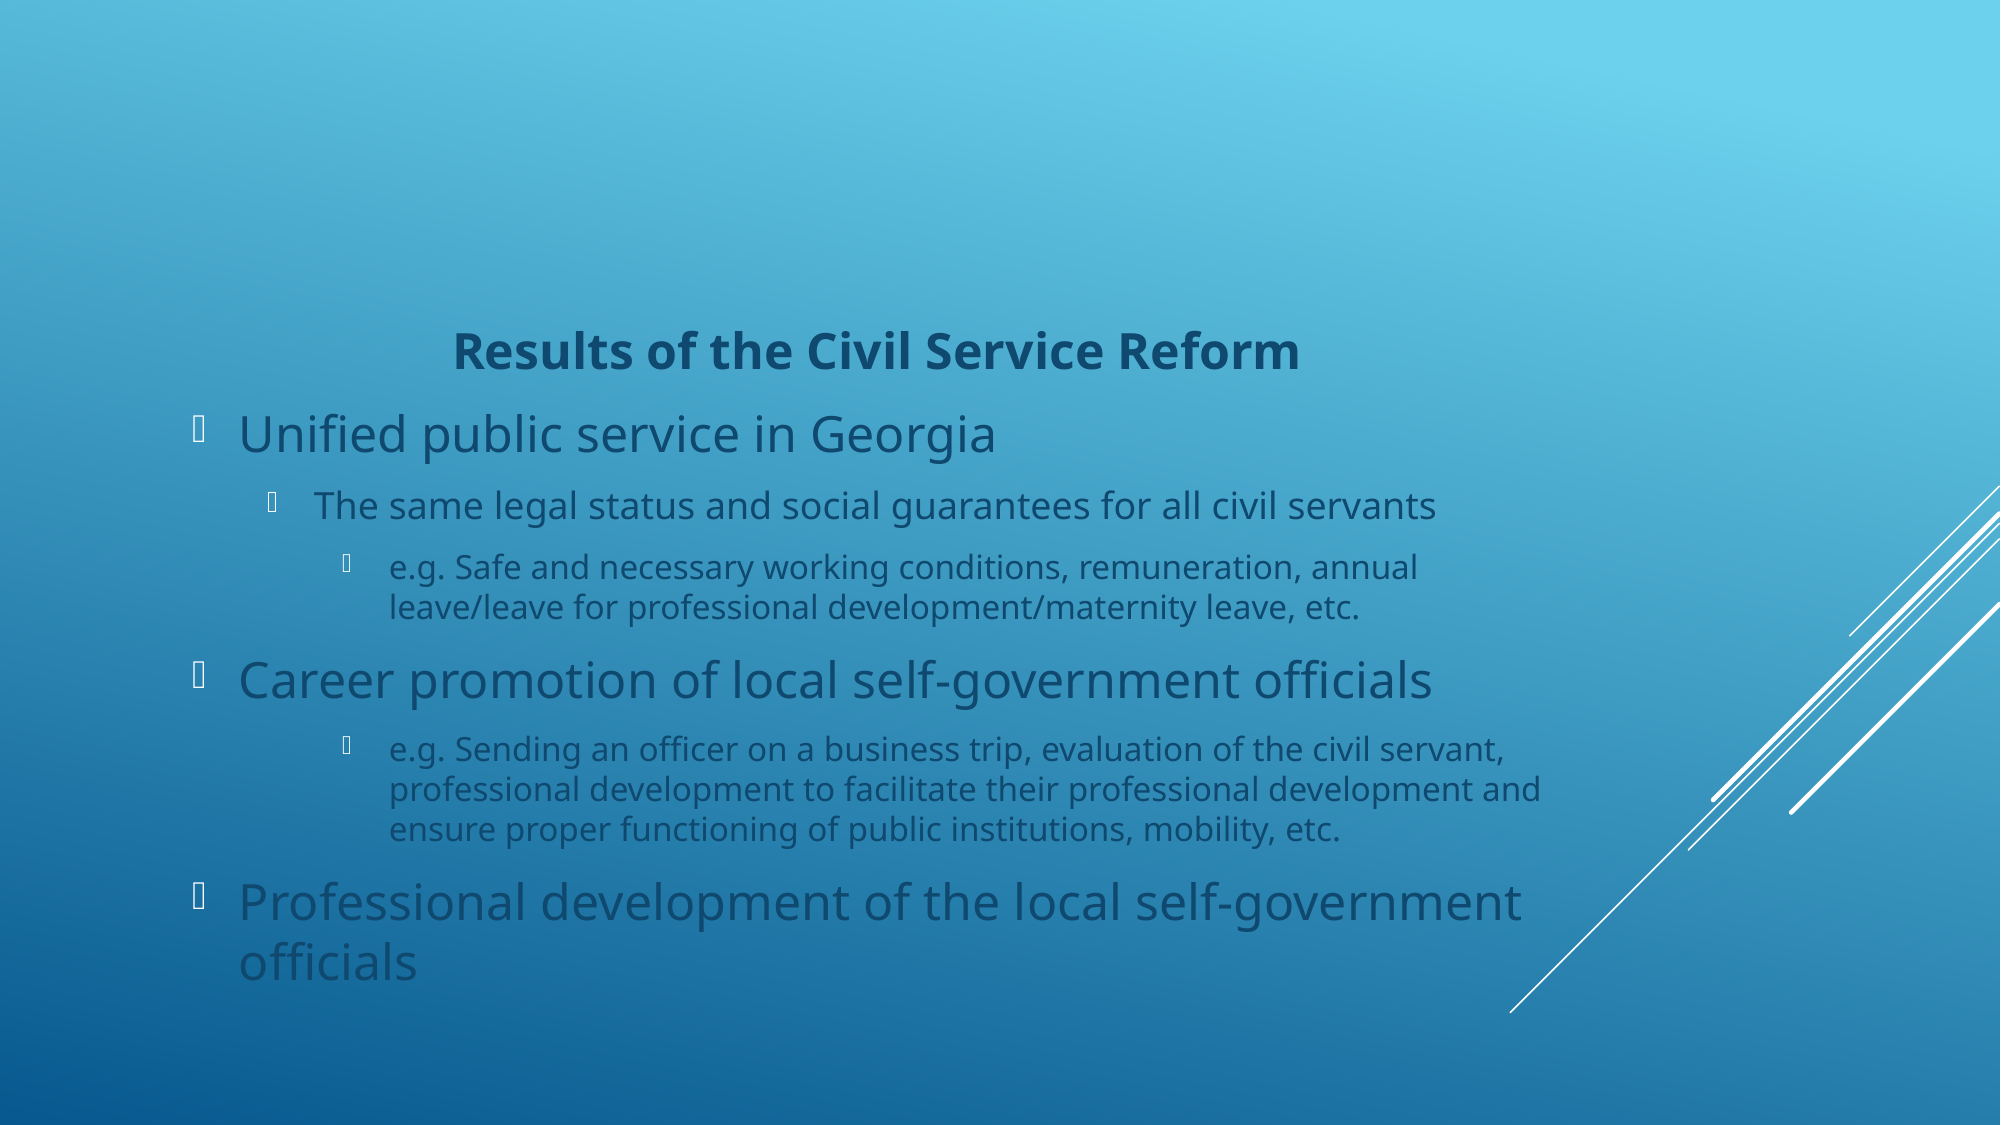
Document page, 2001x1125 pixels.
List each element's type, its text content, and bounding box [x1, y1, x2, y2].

list Results of the Civil Service Reform Unified public service in Georgia The same legal status and social guarantees for all civil servants e.g. Safe and necessary working conditions, remuneration, annual leave/leave for professional development/maternity leave, etc. Career promotion of local self-government officials e.g. Sending an officer on a business trip, evaluation of the civil servant, professional development to facilitate their professional development and ensure proper functioning of public institutions, mobility, etc. Professional development of the local self-government officials [177, 86, 1578, 1049]
